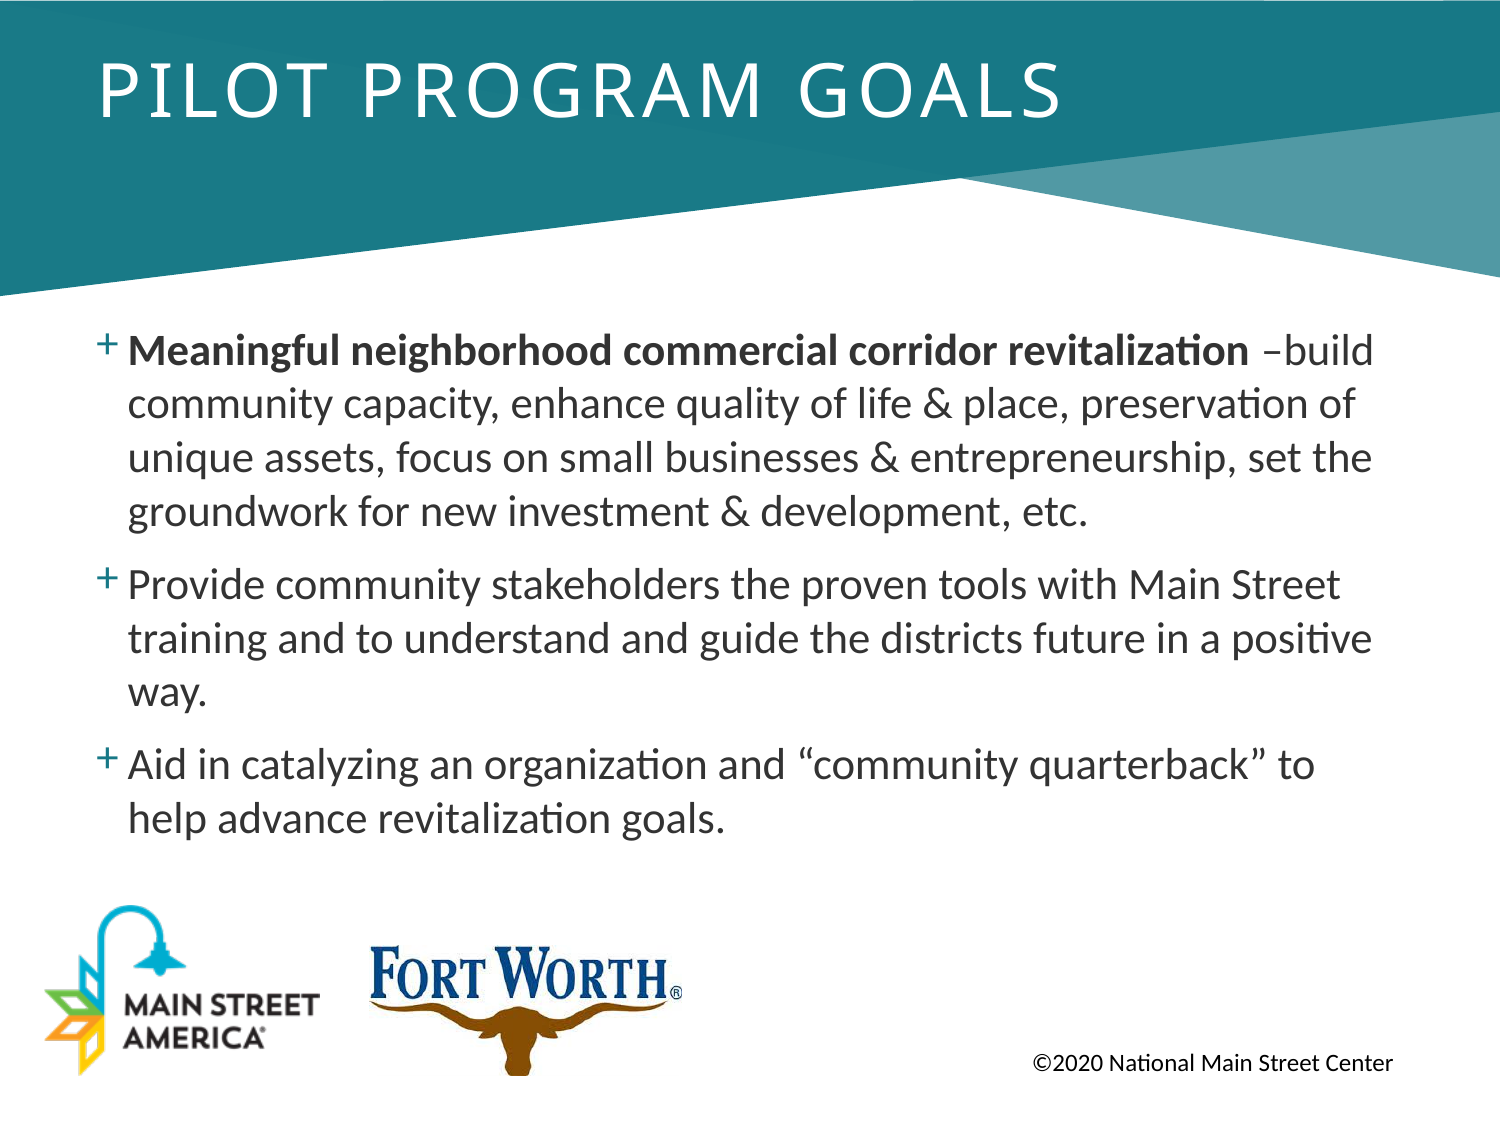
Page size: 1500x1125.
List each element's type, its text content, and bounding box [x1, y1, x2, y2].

picture [369, 945, 682, 1076]
title Pilot Program Goals [81, 38, 1376, 147]
list Meaningful neighborhood commercial corridor revitalization –build community capacity, enhance quality of life & place, preservation of unique assets, focus on small businesses & entrepreneurship, set the groundwork for new investment & development, etc. Provide community stakeholders the proven tools with Main Street training and to understand and guide the districts future in a positive way. Aid in catalyzing an organization and “community quarterback” to help advance revitalization goals. [81, 312, 1415, 906]
picture [44, 905, 320, 1076]
